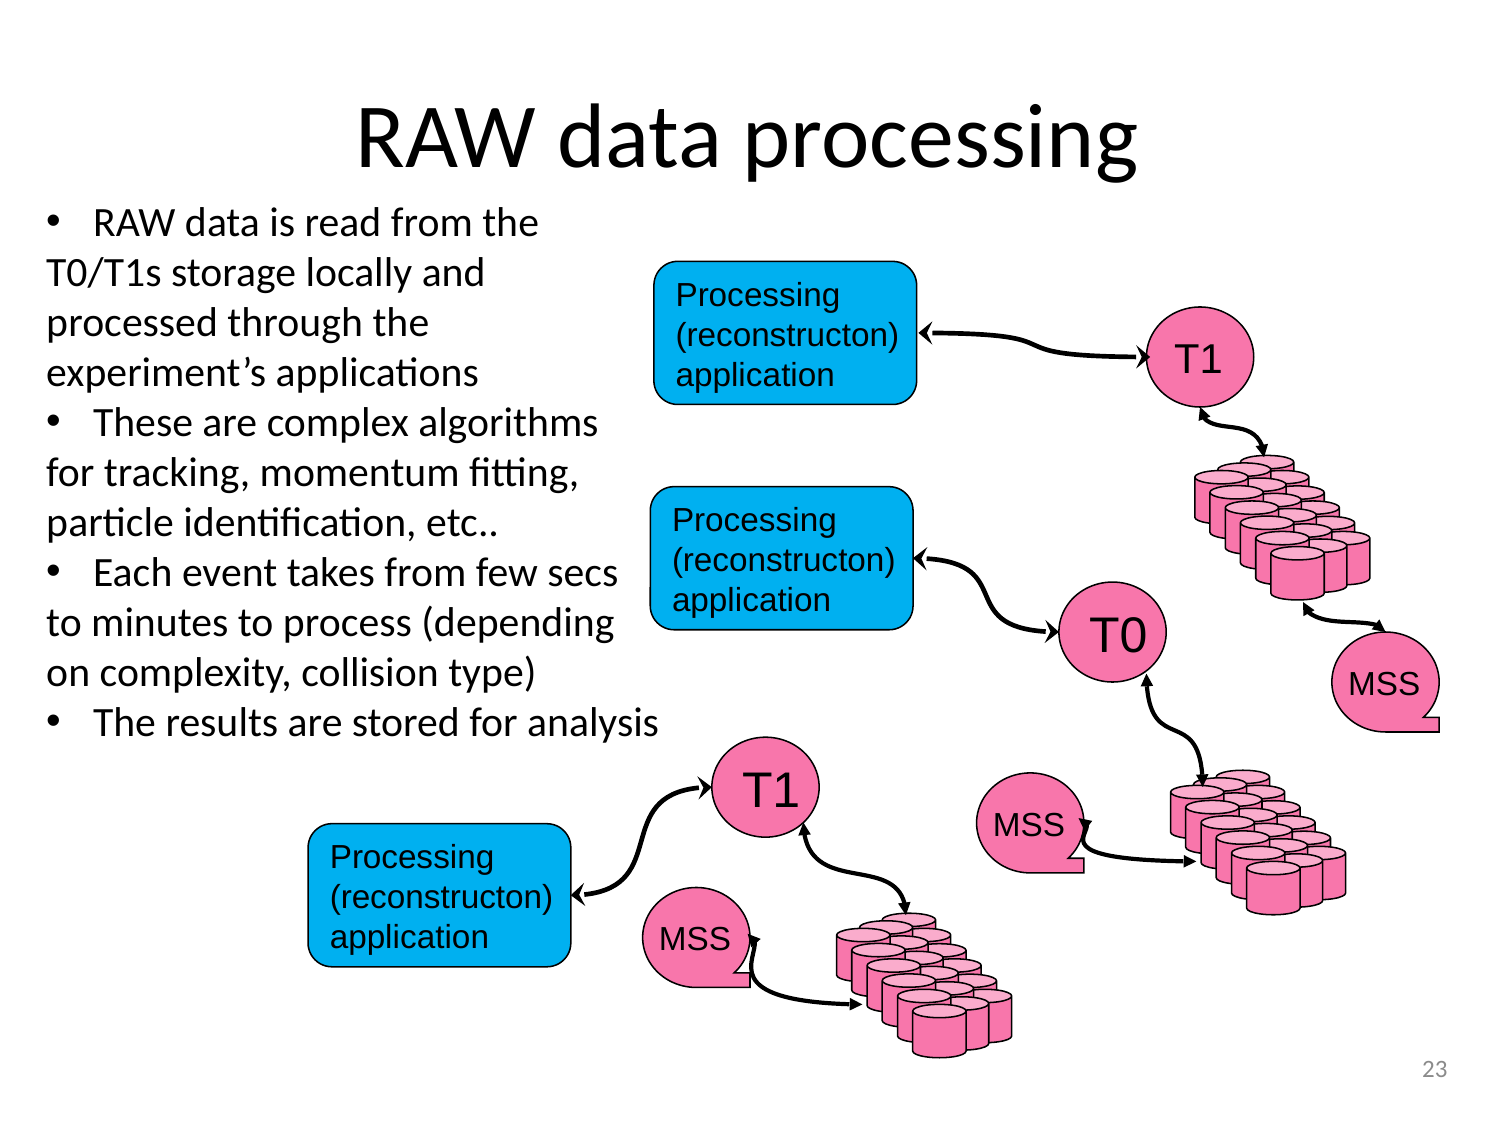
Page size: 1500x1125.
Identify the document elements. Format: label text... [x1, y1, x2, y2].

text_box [747, 933, 863, 1005]
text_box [1329, 575, 1360, 659]
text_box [570, 786, 712, 896]
text_box Processing (reconstructon) application [653, 261, 917, 405]
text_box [1159, 769, 1360, 920]
text_box MSS [642, 891, 750, 988]
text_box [1185, 420, 1246, 453]
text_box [825, 912, 1026, 1063]
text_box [1117, 701, 1232, 759]
text_box MSS [976, 772, 1084, 873]
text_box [912, 557, 1060, 633]
slide_number 23 [1112, 1037, 1463, 1098]
text_box T1 [1147, 306, 1254, 407]
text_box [1078, 817, 1197, 862]
text_box T1 [711, 737, 820, 838]
text_box T0 [1059, 582, 1167, 683]
text_box Processing (reconstructon) application [650, 486, 914, 630]
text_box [1183, 454, 1384, 605]
text_box MSS [1331, 632, 1440, 732]
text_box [808, 817, 902, 921]
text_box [918, 332, 1151, 358]
text_box RAW data is read from the T0/T1s storage locally and processed through the experiment’s applications These are complex algorithms for tracking, momentum fitting, particle identification, etc.. Each event takes from few secs to minutes to process (depending on complexity, collision type) The results are stored for analysis [31, 187, 684, 753]
title RAW data processing [72, 37, 1423, 225]
text_box Processing (reconstructon) application [308, 823, 571, 967]
